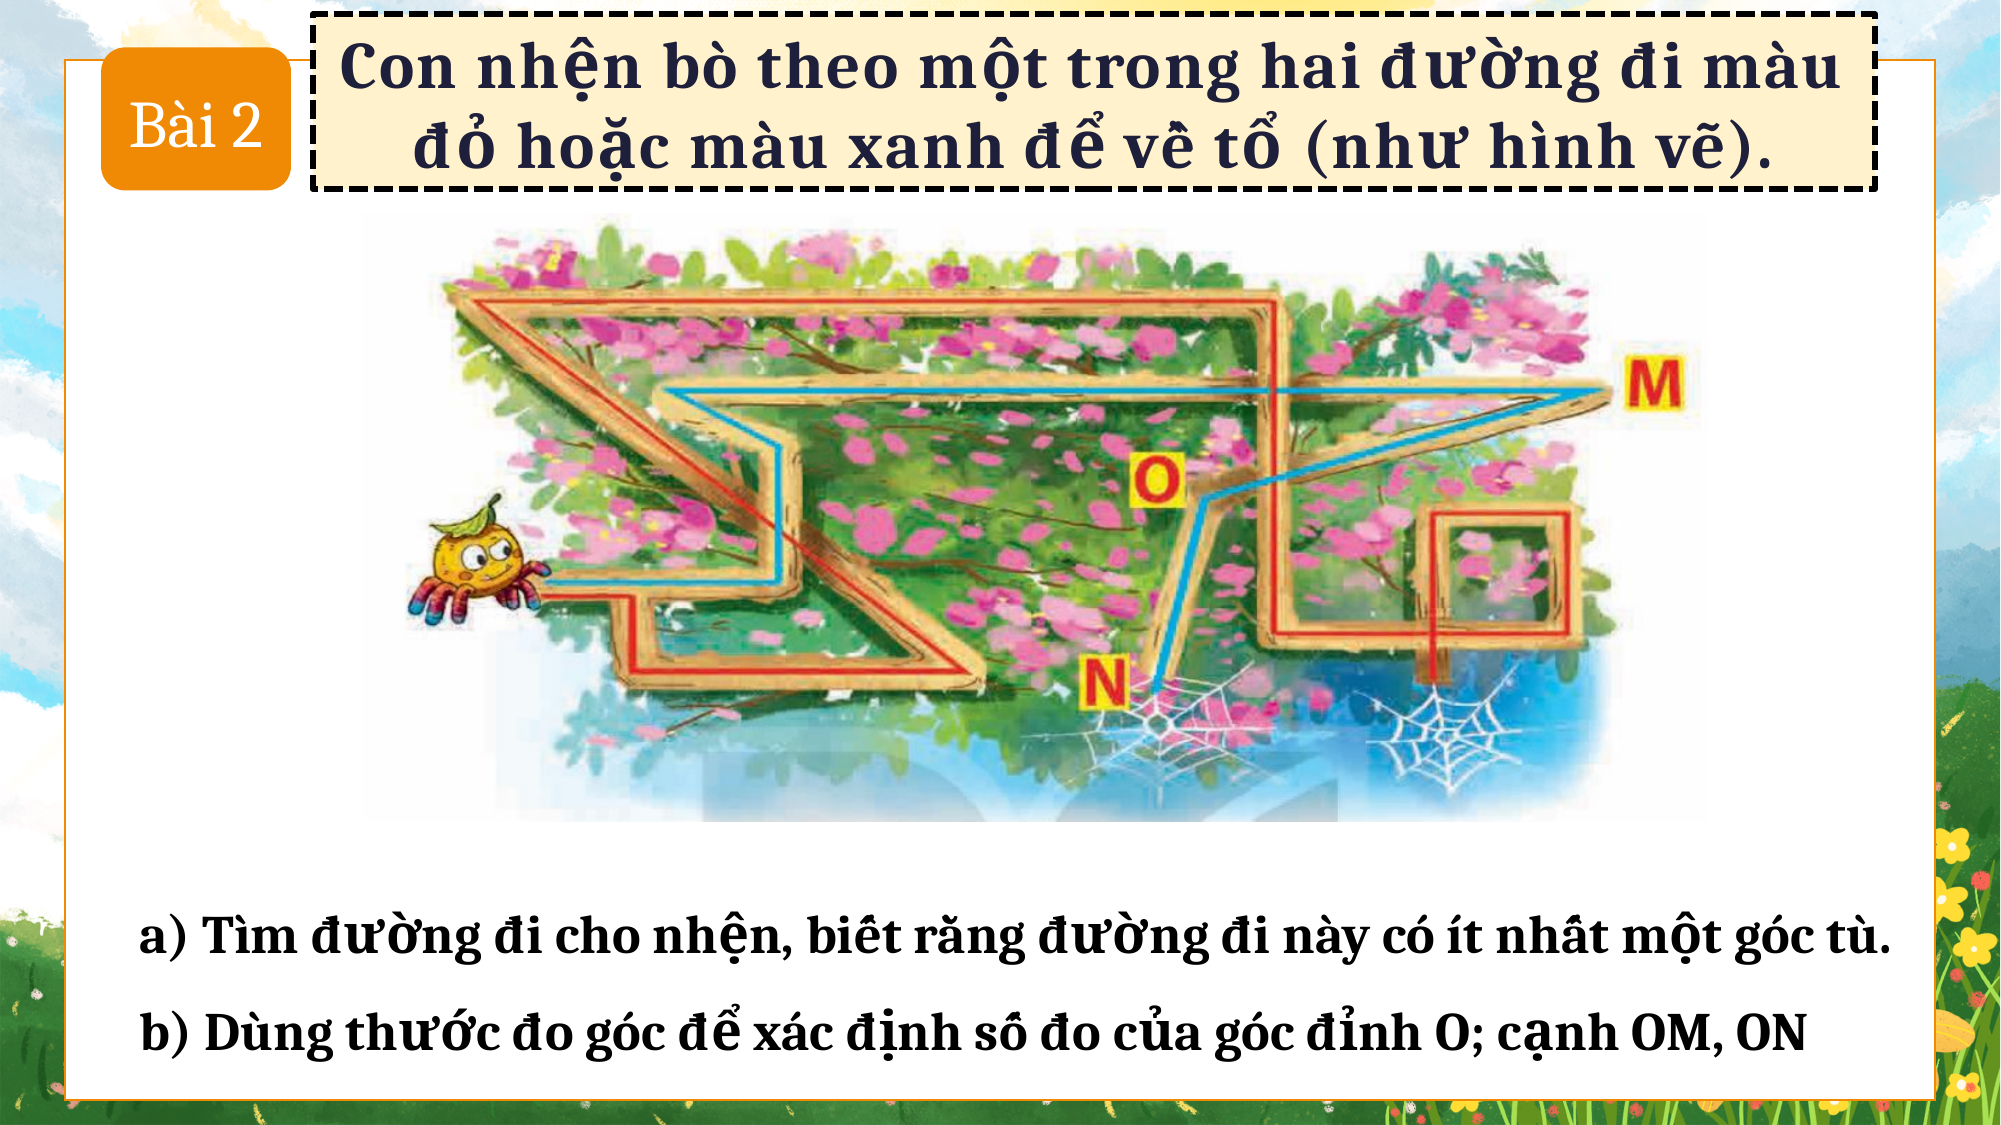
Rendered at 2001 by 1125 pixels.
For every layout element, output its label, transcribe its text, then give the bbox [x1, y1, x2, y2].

text_box [64, 59, 1936, 1101]
text_box a) Tìm đường đi cho nhện, biết rằng đường đi này có ít nhất một góc tù. b) Dùng thước đo góc để xác định số đo của góc đỉnh O; cạnh OM, ON [125, 859, 1930, 1069]
text_box Bài 2 [101, 47, 291, 191]
text_box Con nhện bò theo một trong hai đường đi màu đỏ hoặc màu xanh để về tổ (như hình vẽ). [312, 14, 1875, 189]
picture [0, 0, 2001, 1125]
